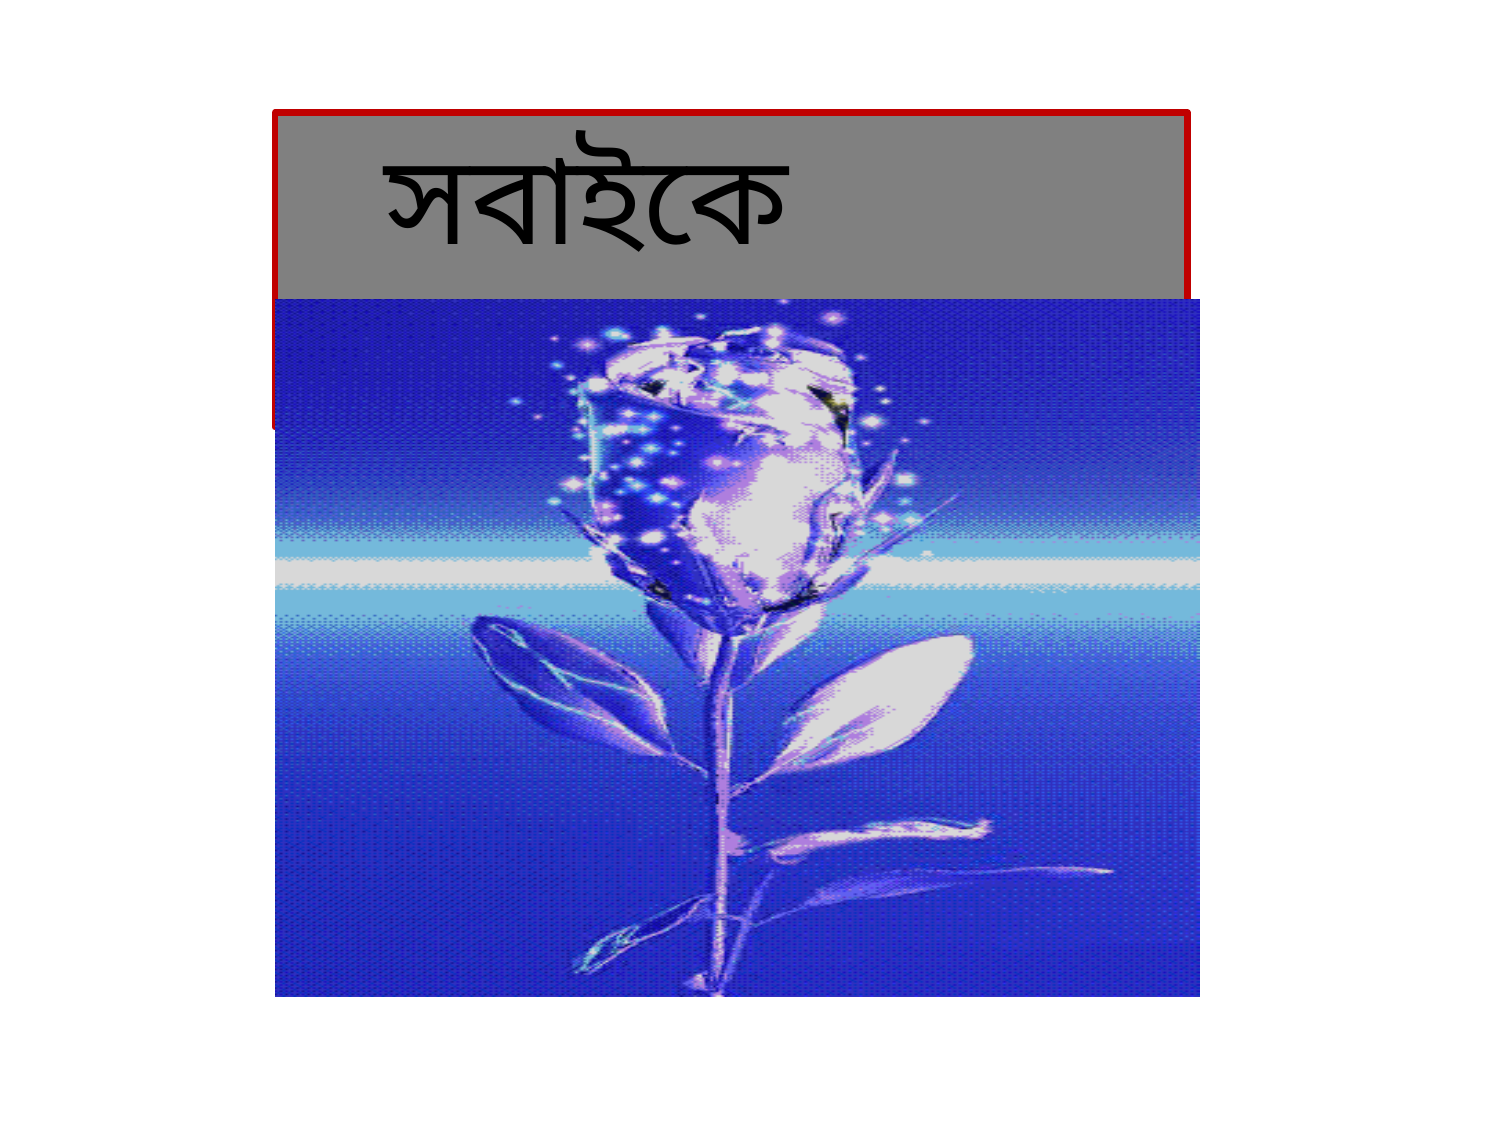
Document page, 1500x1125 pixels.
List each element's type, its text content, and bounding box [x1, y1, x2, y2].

picture [274, 299, 1201, 997]
text_box সবাইকে ধন্যবাদ [274, 112, 1188, 299]
